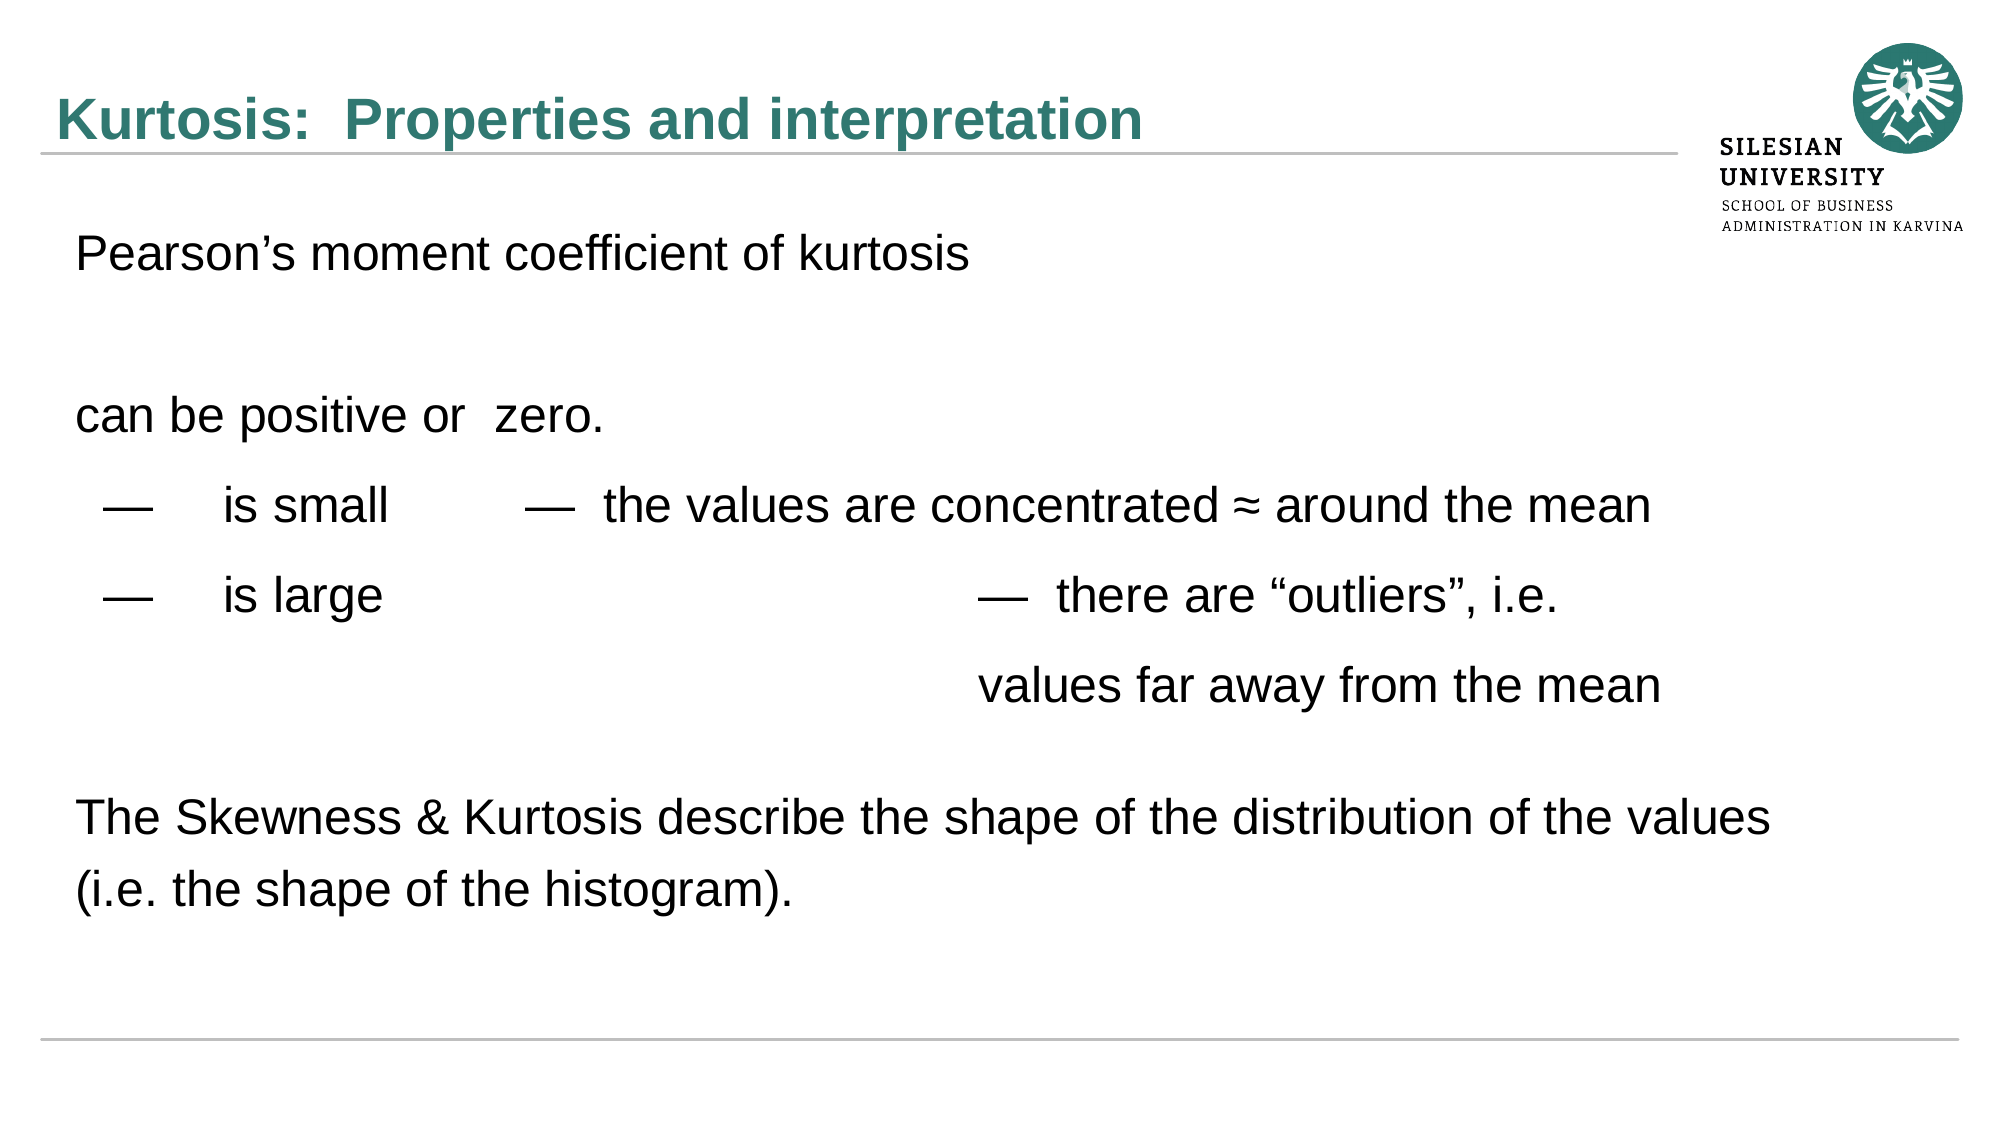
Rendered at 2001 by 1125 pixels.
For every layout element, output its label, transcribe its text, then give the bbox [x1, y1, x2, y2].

picture [1720, 43, 1963, 231]
title Kurtosis: Properties and interpretation [41, 73, 1636, 150]
